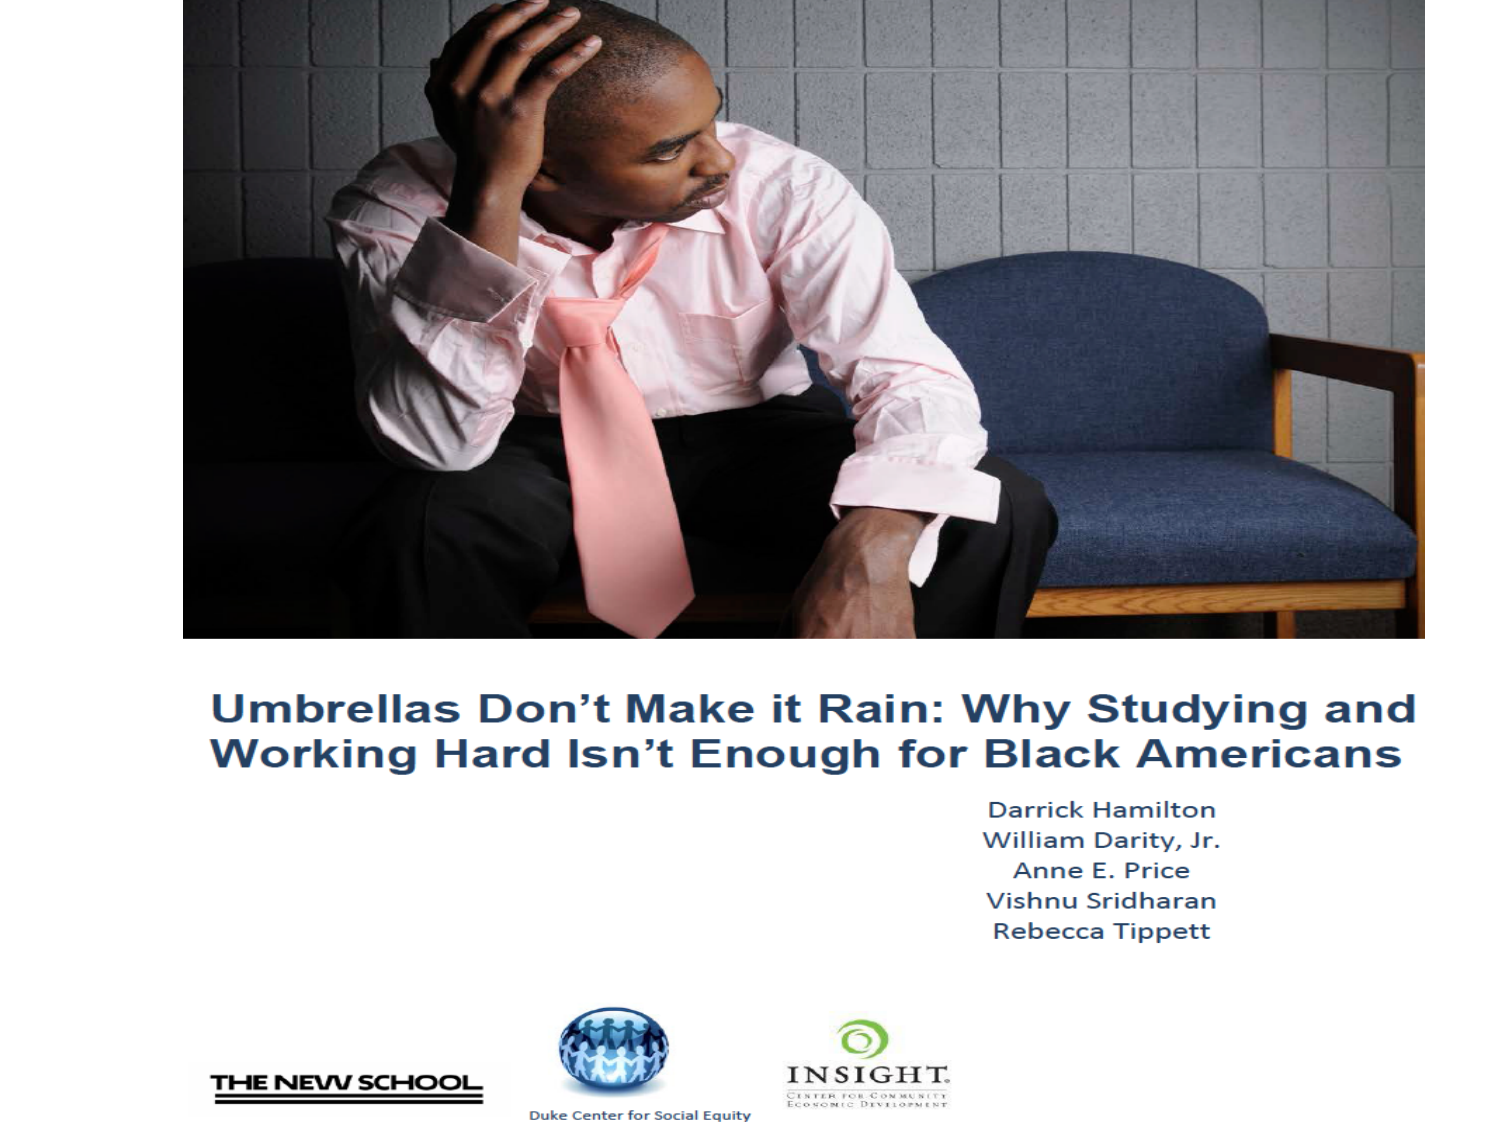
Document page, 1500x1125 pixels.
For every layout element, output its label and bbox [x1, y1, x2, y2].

picture [182, 0, 1500, 1125]
